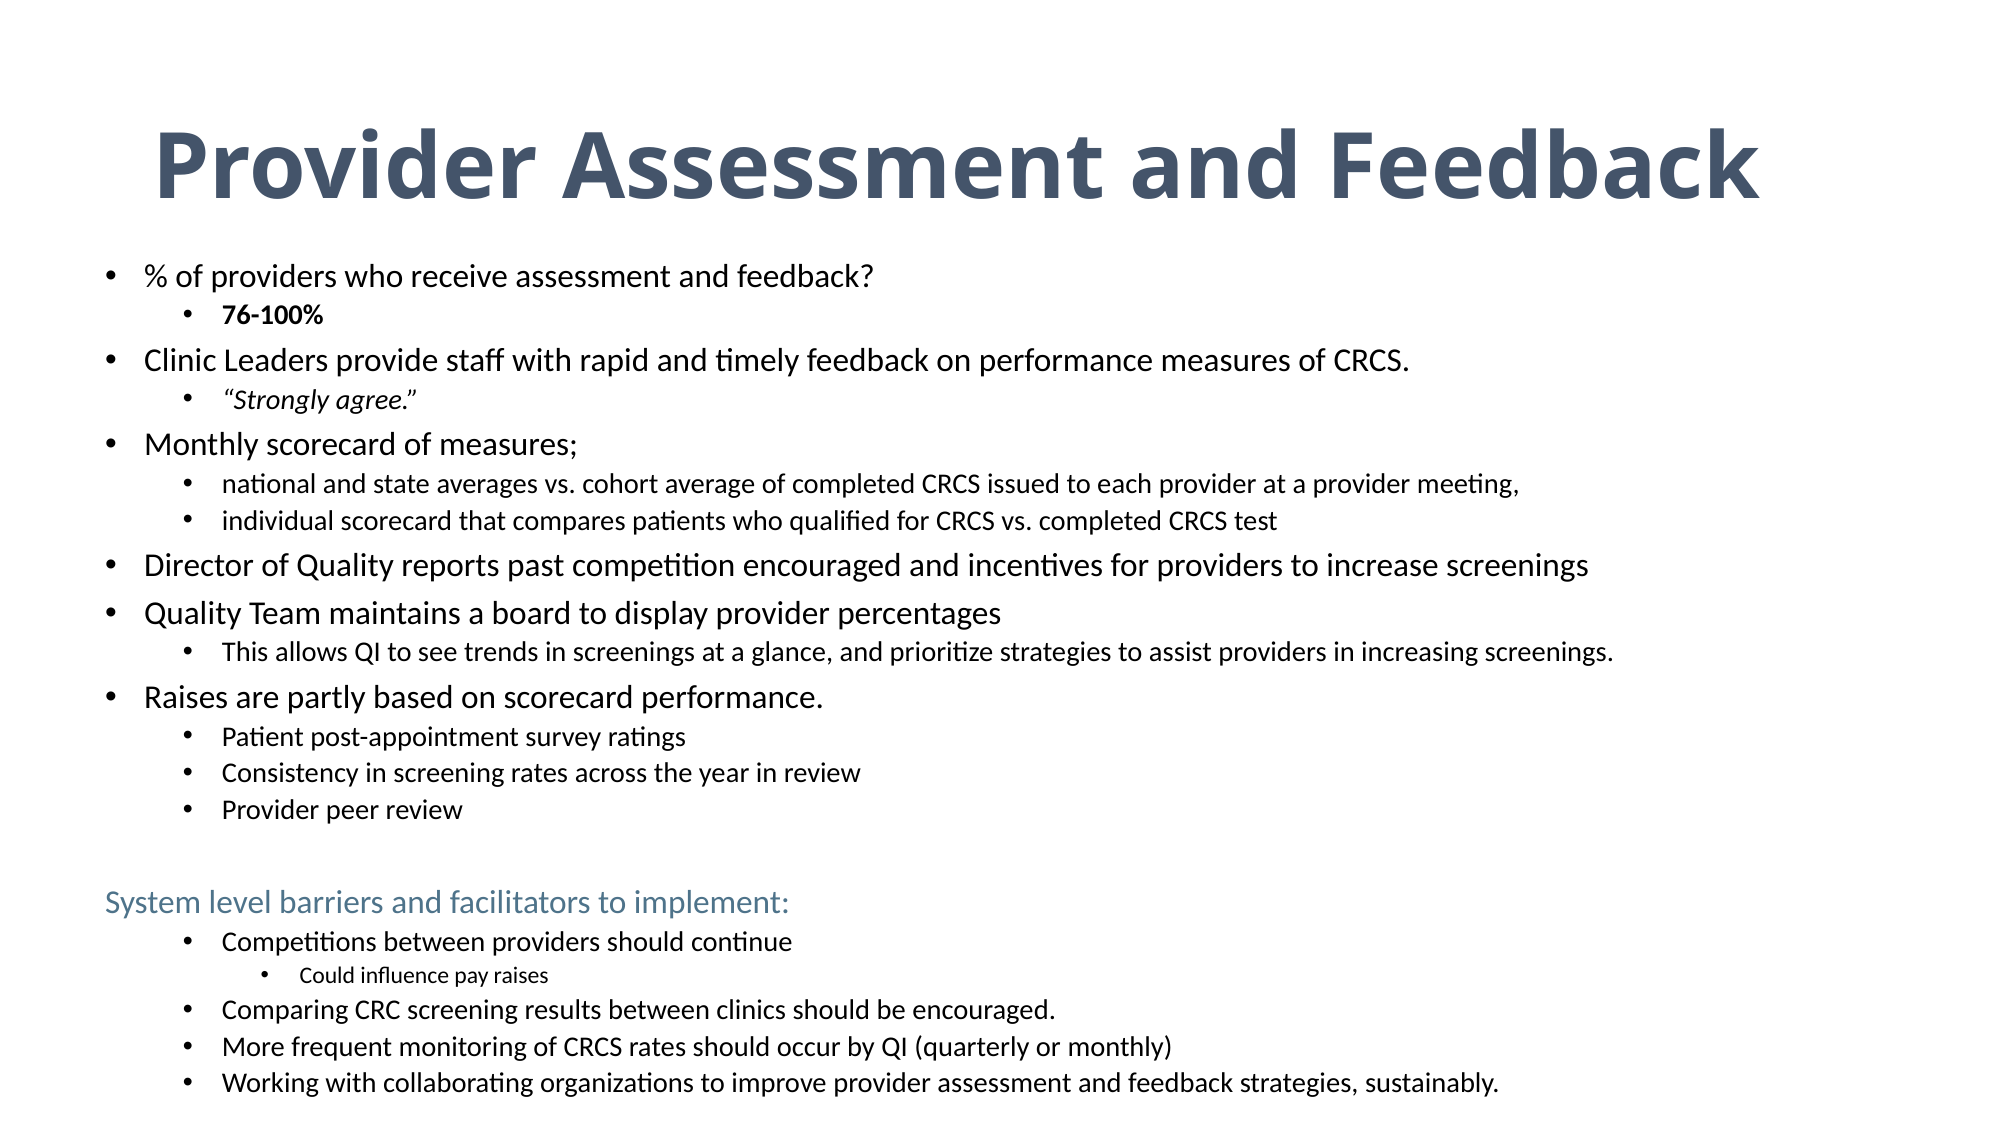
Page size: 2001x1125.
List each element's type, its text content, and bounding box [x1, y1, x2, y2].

list % of providers who receive assessment and feedback? 76-100% Clinic Leaders provide staff with rapid and timely feedback on performance measures of CRCS. “Strongly agree.” Monthly scorecard of measures; national and state averages vs. cohort average of completed CRCS issued to each provider at a provider meeting, individual scorecard that compares patients who qualified for CRCS vs. completed CRCS test Director of Quality reports past competition encouraged and incentives for providers to increase screenings Quality Team maintains a board to display provider percentages This allows QI to see trends in screenings at a glance, and prioritize strategies to assist providers in increasing screenings. Raises are partly based on scorecard performance. Patient post-appointment survey ratings Consistency in screening rates across the year in review Provider peer review System level barriers and facilitators to implement: Competitions between providers should continue Could influence pay raises Comparing CRC screening results between clinics should be encouraged. More frequent monitoring of CRCS rates should occur by QI (quarterly or monthly) Working with collaborating organizations to improve provider assessment and feedback strategies, sustainably. [90, 251, 1917, 1113]
title Provider Assessment and Feedback [137, 59, 1863, 251]
